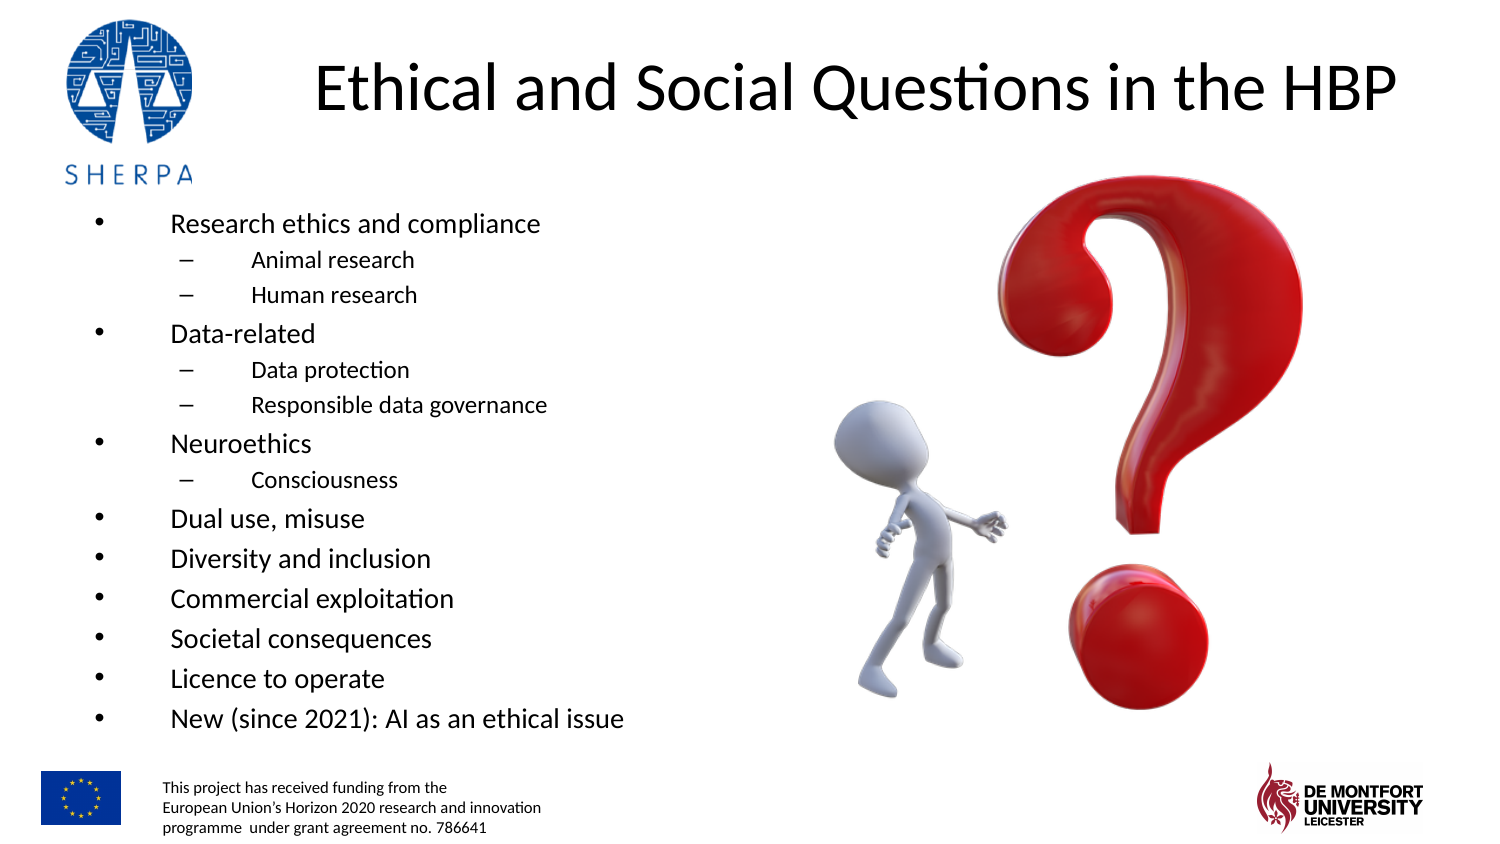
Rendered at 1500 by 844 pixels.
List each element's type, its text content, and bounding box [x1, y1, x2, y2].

picture [64, 19, 192, 195]
picture [1257, 762, 1423, 834]
picture [41, 771, 121, 825]
title Ethical and Social Questions in the HBP [289, 33, 1425, 175]
picture [700, 161, 1452, 730]
list Research ethics and compliance Animal research Human research Data-related Data protection Responsible data governance Neuroethics Consciousness Dual use, misuse Diversity and inclusion Commercial exploitation Societal consequences Licence to operate New (since 2021): AI as an ethical issue [75, 196, 1425, 754]
